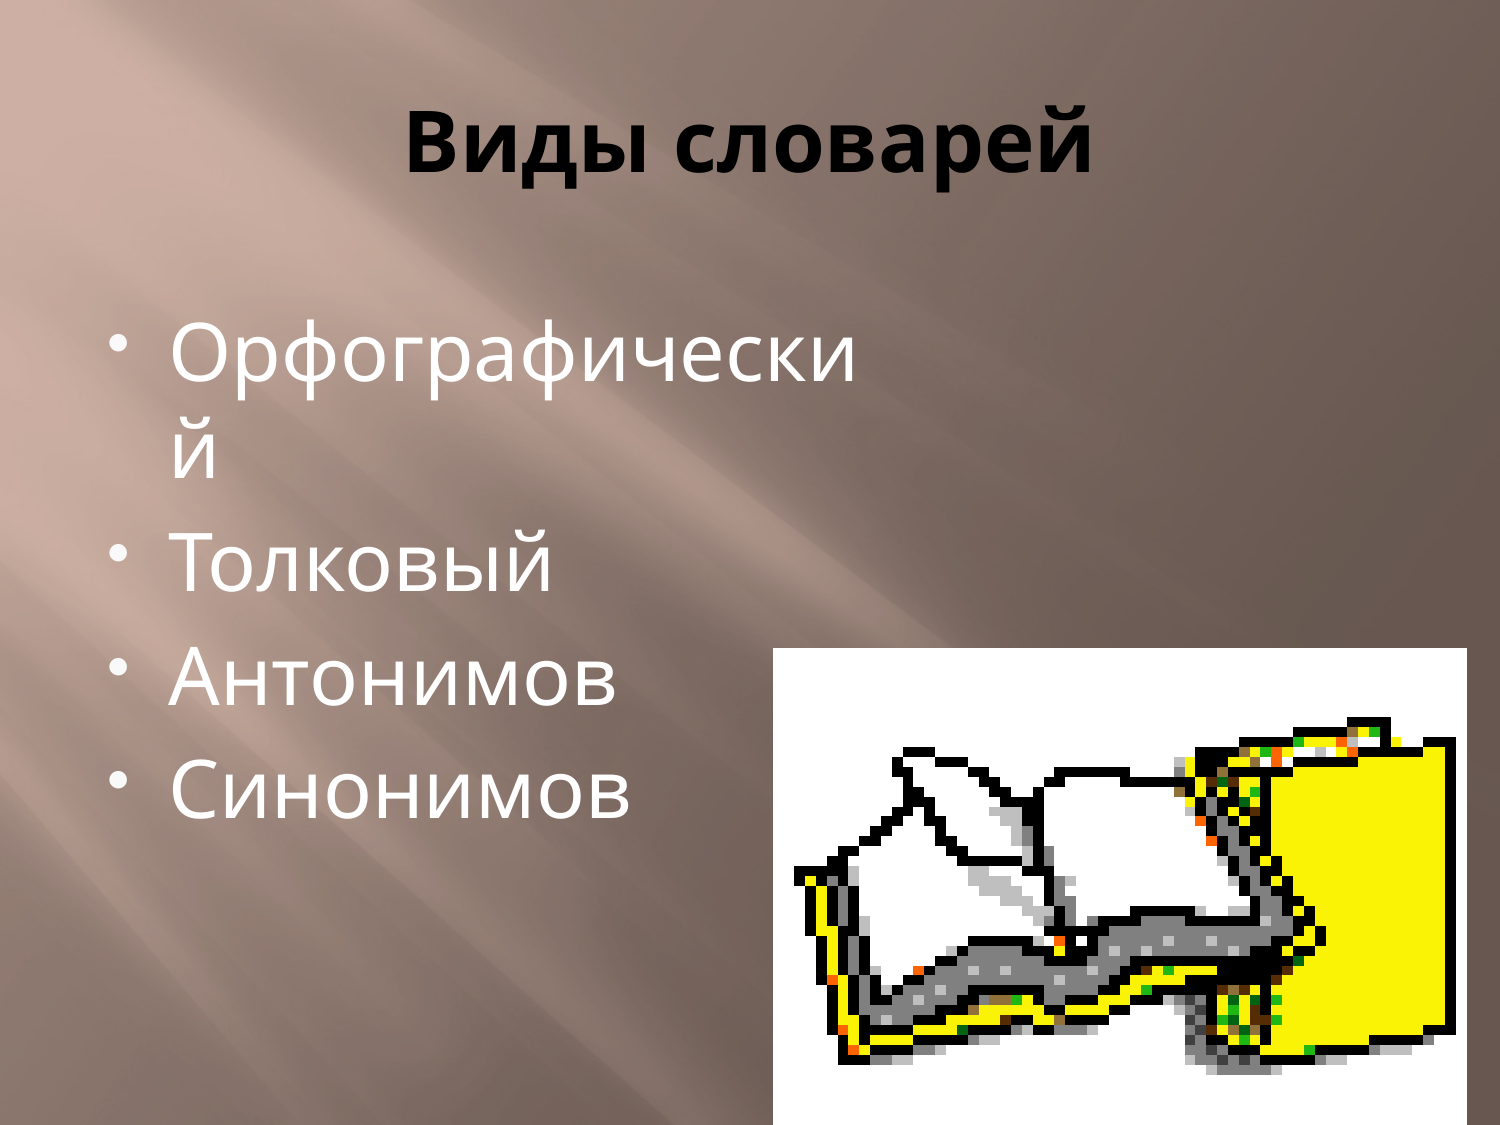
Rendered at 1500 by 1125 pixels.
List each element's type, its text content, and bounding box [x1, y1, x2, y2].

title Виды словарей [75, 45, 1425, 233]
picture [773, 648, 1467, 1125]
list Орфографический Толковый Антонимов Синонимов [74, 292, 927, 844]
